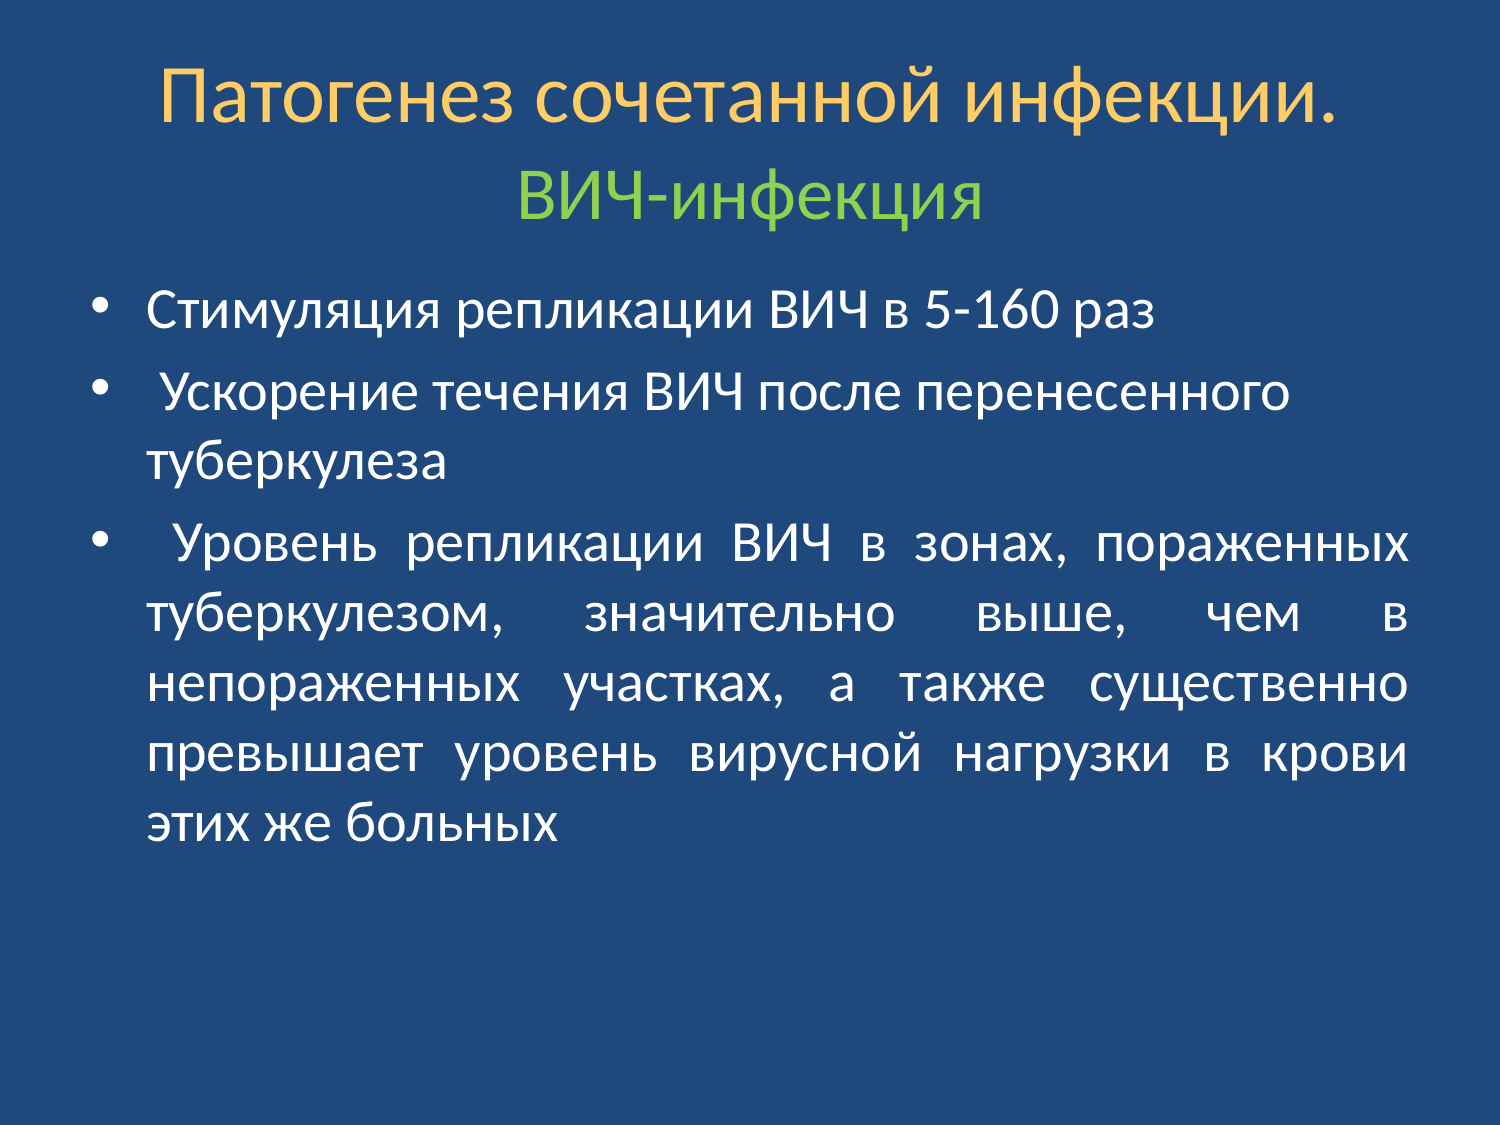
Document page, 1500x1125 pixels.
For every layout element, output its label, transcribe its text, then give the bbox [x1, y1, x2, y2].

list Стимуляция репликации ВИЧ в 5-160 раз Ускорение течения ВИЧ после перенесенного туберкулеза Уровень репликации ВИЧ в зонах, пораженных туберкулезом, значительно выше, чем в непораженных участках, а также существенно превышает уровень вирусной нагрузки в крови этих же больных [74, 262, 1426, 1006]
list ВИЧ-инфекция [418, 136, 1083, 243]
title Патогенез сочетанной инфекции. [74, 44, 1426, 233]
